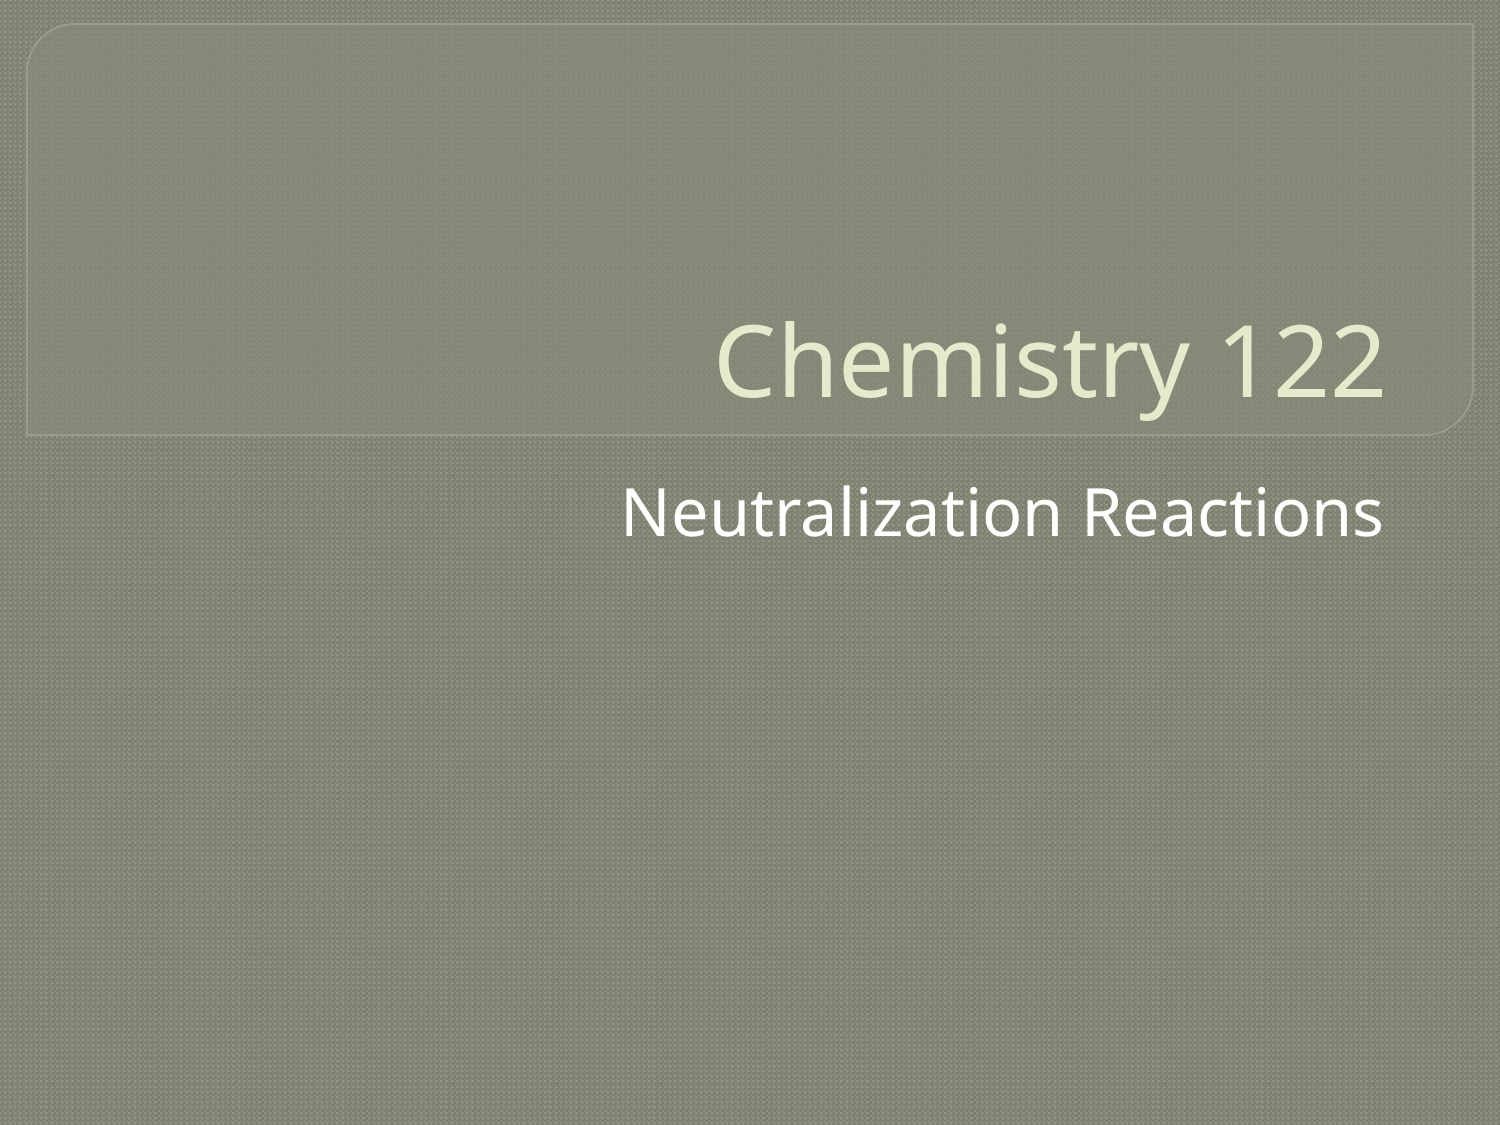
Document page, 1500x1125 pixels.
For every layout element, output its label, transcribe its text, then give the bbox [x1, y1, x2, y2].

title Chemistry 122 [76, 62, 1427, 425]
subtitle Neutralization Reactions [350, 462, 1427, 750]
